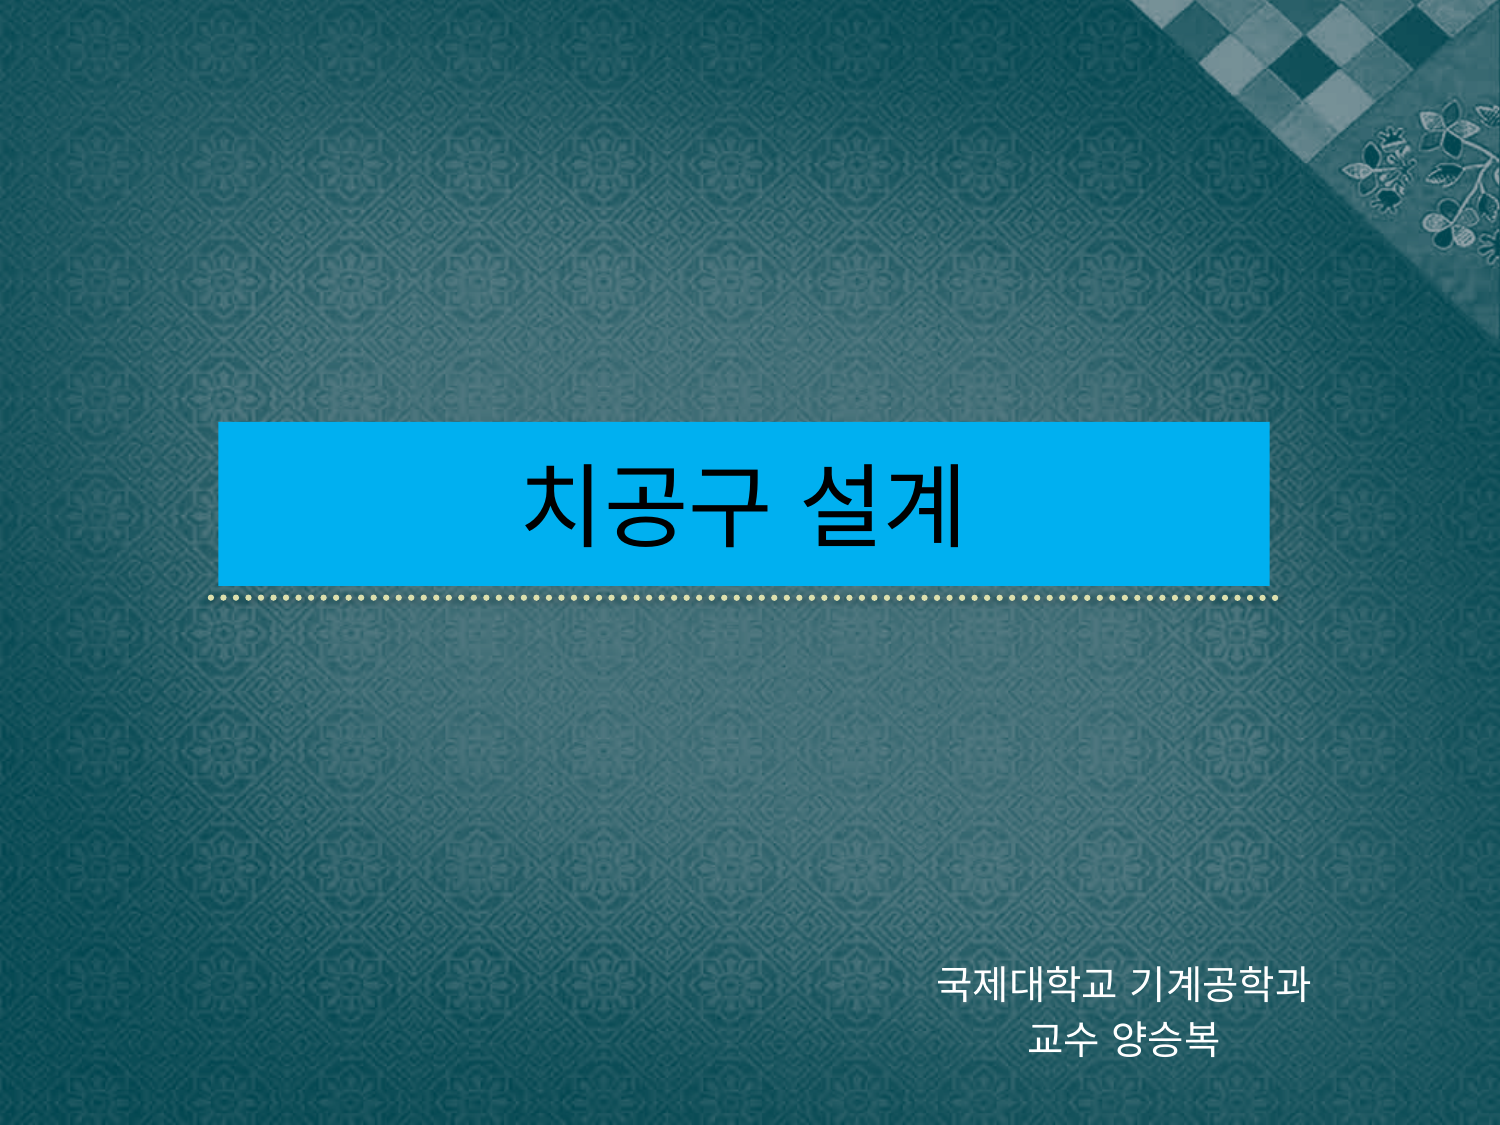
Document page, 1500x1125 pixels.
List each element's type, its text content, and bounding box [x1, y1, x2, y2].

subtitle 국제대학교 기계공학과 교수 양승복 [820, 952, 1429, 1071]
title 치공구 설계 [218, 421, 1270, 586]
